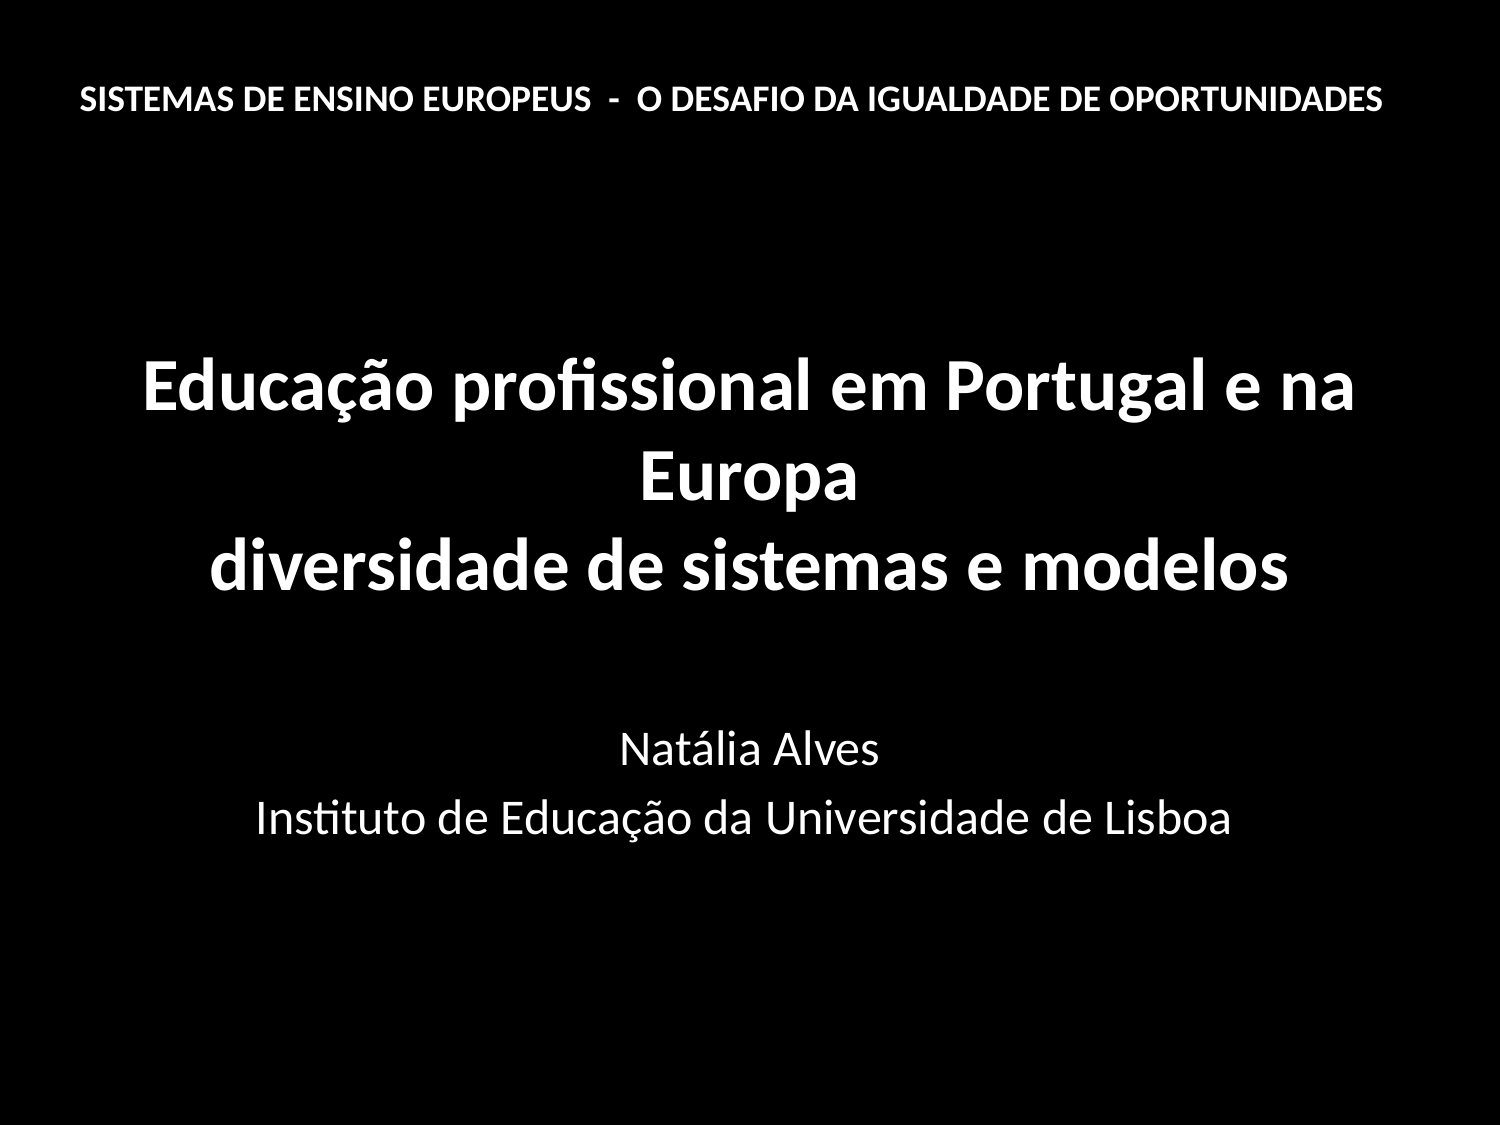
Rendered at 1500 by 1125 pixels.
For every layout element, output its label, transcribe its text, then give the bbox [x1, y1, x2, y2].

title Educação profissional em Portugal e na Europa diversidade de sistemas e modelos [112, 349, 1388, 591]
text_box SISTEMAS DE ENSINO EUROPEUS - O DESAFIO DA IGUALDADE DE OPORTUNIDADES [64, 66, 1459, 127]
subtitle Natália Alves Instituto de Educação da Universidade de Lisboa [225, 637, 1275, 925]
